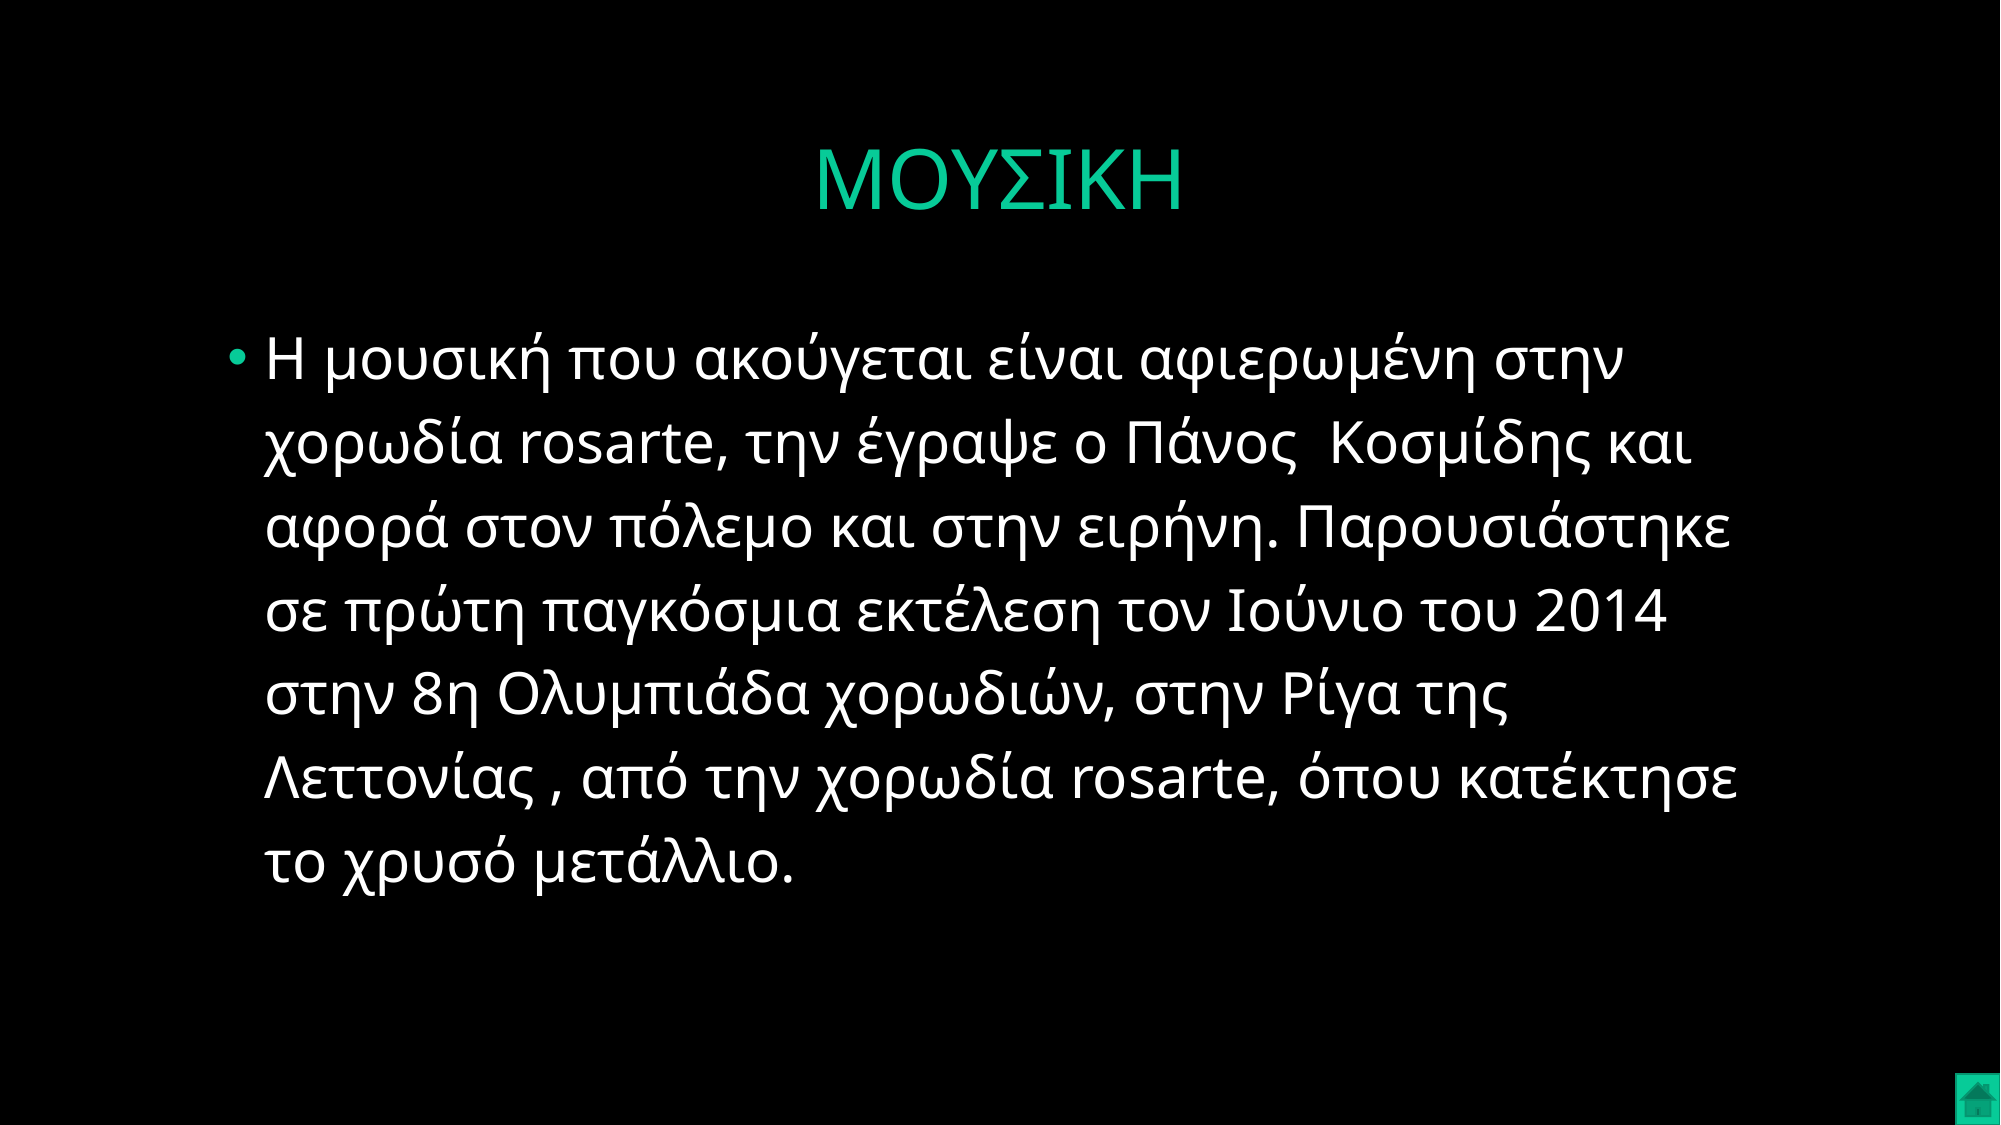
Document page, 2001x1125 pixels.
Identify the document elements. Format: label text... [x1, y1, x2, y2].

title ΜΟΥΣΙΚΗ [212, 59, 1788, 235]
text_box [1955, 1073, 2000, 1125]
list Η μουσική που ακούγεται είναι αφιερωμένη στην χορωδία rosarte, την έγραψε ο Πάνος Κοσμίδης και αφορά στον πόλεμο και στην ειρήνη. Παρουσιάστηκε σε πρώτη παγκόσμια εκτέλεση τον Ιούνιο του 2014 στην 8η Ολυμπιάδα χορωδιών, στην Ρίγα της Λεττονίας , από την χορωδία rosarte, όπου κατέκτησε το χρυσό μετάλλιο. [212, 299, 1788, 1014]
